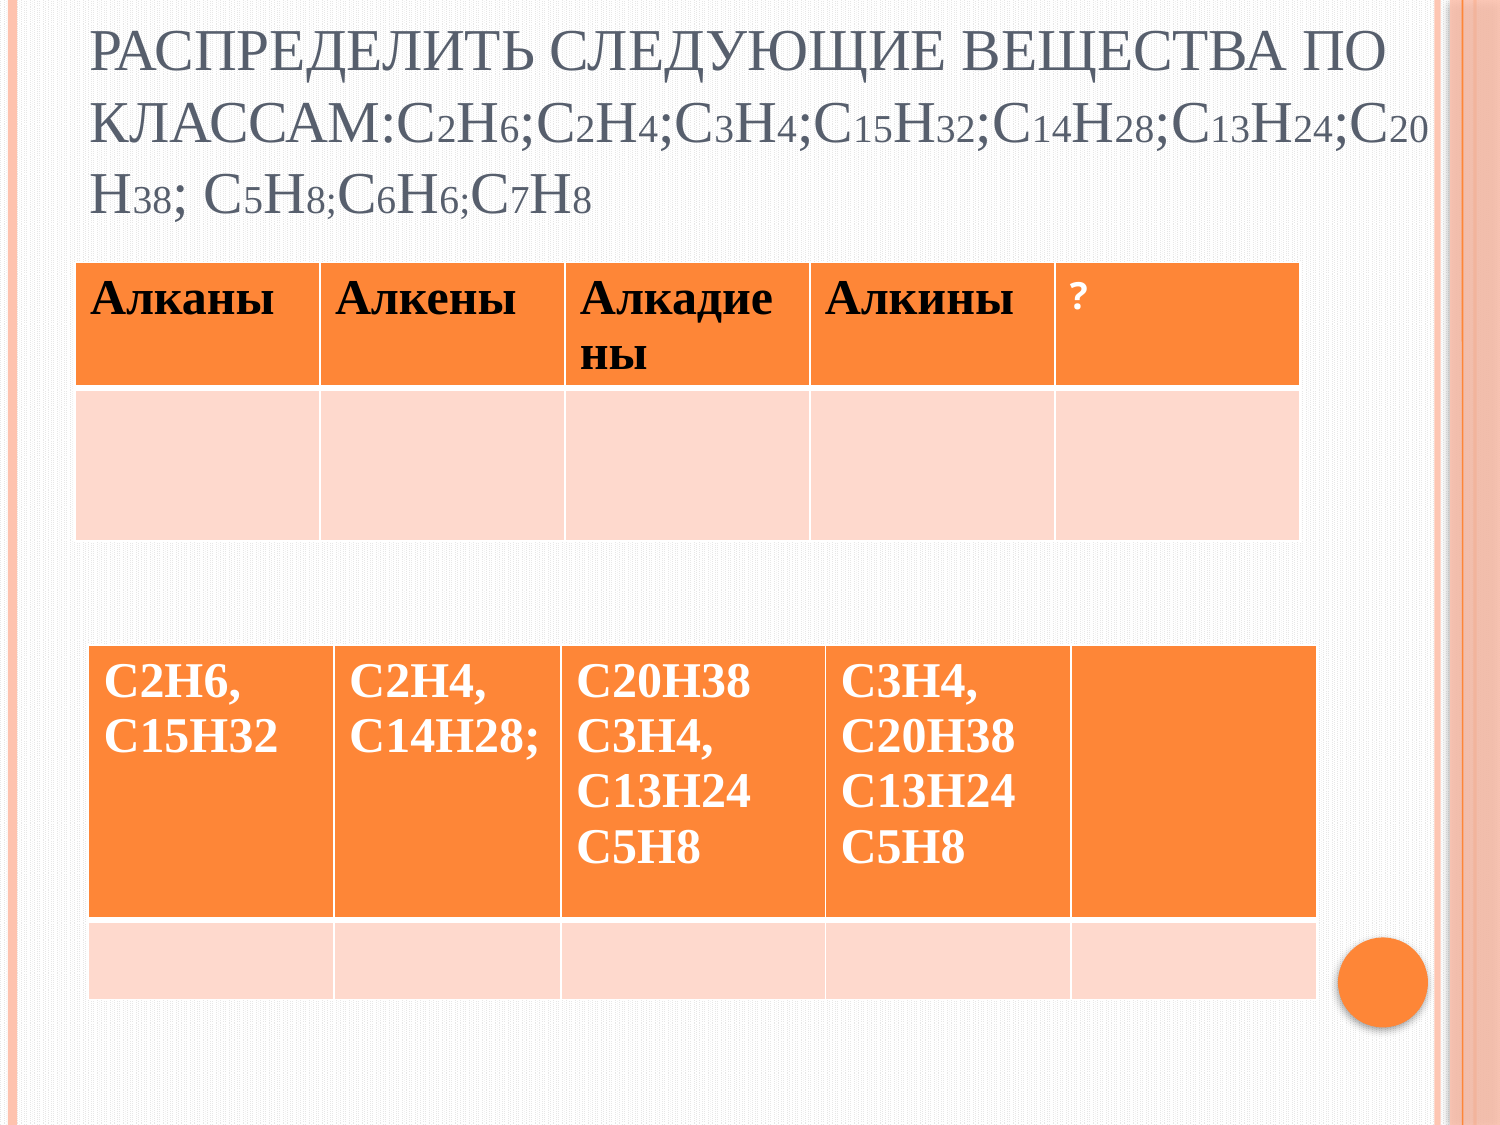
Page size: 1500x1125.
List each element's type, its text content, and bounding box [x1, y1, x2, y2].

table_header Алкины [811, 263, 1054, 385]
table_header Алканы [76, 263, 319, 385]
table_cell [1072, 923, 1316, 999]
table_header ? [1056, 263, 1299, 385]
table_cell [76, 391, 319, 540]
table_cell [89, 923, 333, 999]
table_cell [562, 923, 825, 999]
table_header С3Н4, С20Н38 С13Н24 С5Н8 [826, 646, 1070, 917]
table_cell [811, 391, 1054, 540]
table_cell [566, 391, 809, 540]
table_header [1072, 646, 1316, 917]
table_cell [1056, 391, 1299, 540]
table_cell [335, 923, 560, 999]
table_cell [826, 923, 1070, 999]
table_header Алкены [321, 263, 564, 385]
table_header С2Н4, С14Н28; [335, 646, 560, 917]
title Распределить следующие вещества по классам:С2Н6;С2Н4;С3Н4;С15Н32;С14Н28;С13Н24;С20Н38; С5Н8;С6Н6;С7Н8 [75, 0, 1459, 233]
table_header С2Н6, С15Н32 [89, 646, 333, 917]
table_header Алкадиены [566, 263, 809, 385]
table_cell [321, 391, 564, 540]
table_header С20Н38 С3Н4, С13Н24 С5Н8 [562, 646, 825, 917]
